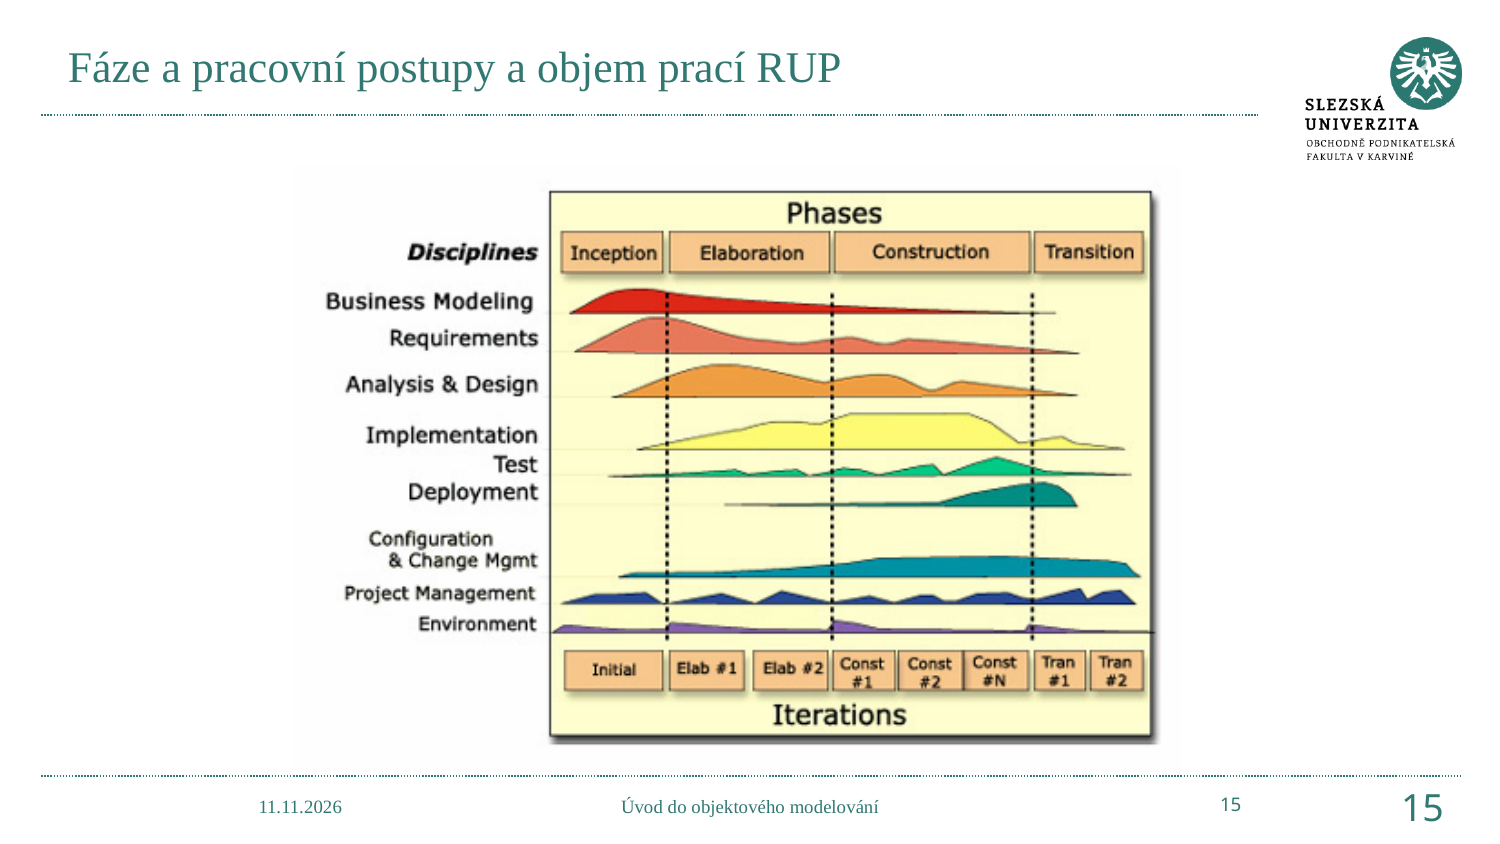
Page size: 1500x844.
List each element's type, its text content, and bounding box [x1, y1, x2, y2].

title Fáze a pracovní postupy a objem prací RUP [53, 31, 1258, 115]
picture [1305, 37, 1462, 160]
picture [292, 166, 1181, 773]
text_box Úvod do objektového modelování [571, 782, 929, 826]
slide_number 15 [1281, 776, 1459, 822]
text_box 20.11.2019 [243, 768, 507, 826]
text_box 15 [993, 768, 1257, 826]
